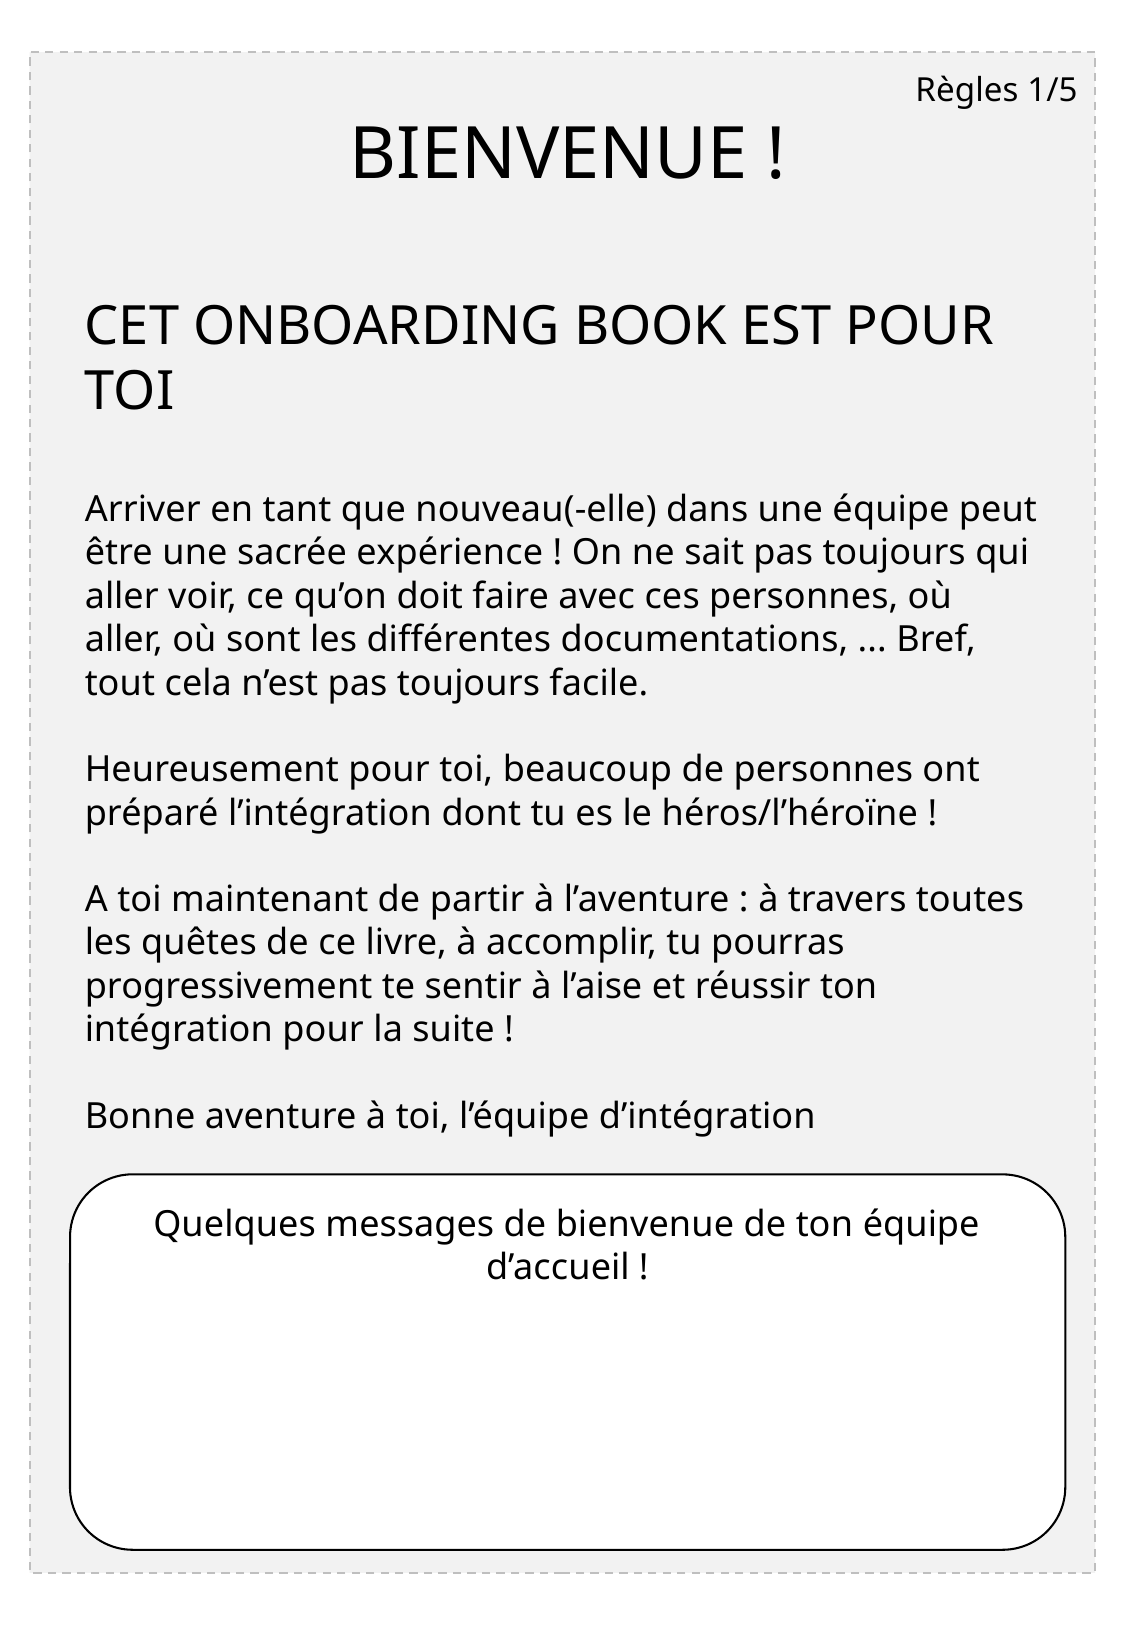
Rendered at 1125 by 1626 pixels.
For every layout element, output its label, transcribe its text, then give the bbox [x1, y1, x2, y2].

text_box BIENVENUE ! [43, 116, 1093, 241]
text_box CET ONBOARDING BOOK EST POUR TOI Arriver en tant que nouveau(-elle) dans une équipe peut être une sacrée expérience ! On ne sait pas toujours qui aller voir, ce qu’on doit faire avec ces personnes, où aller, où sont les différentes documentations, ... Bref, tout cela n’est pas toujours facile. Heureusement pour toi, beaucoup de personnes ont préparé l’intégration dont tu es le héros/l’héroïne ! A toi maintenant de partir à l’aventure : à travers toutes les quêtes de ce livre, à accomplir, tu pourras progressivement te sentir à l’aise et réussir ton intégration pour la suite ! Bonne aventure à toi, l’équipe d’intégration [69, 282, 1056, 1151]
text_box Quelques messages de bienvenue de ton équipe d’accueil ! [68, 1173, 1067, 1551]
text_box Règles 1/5 [43, 60, 1093, 116]
